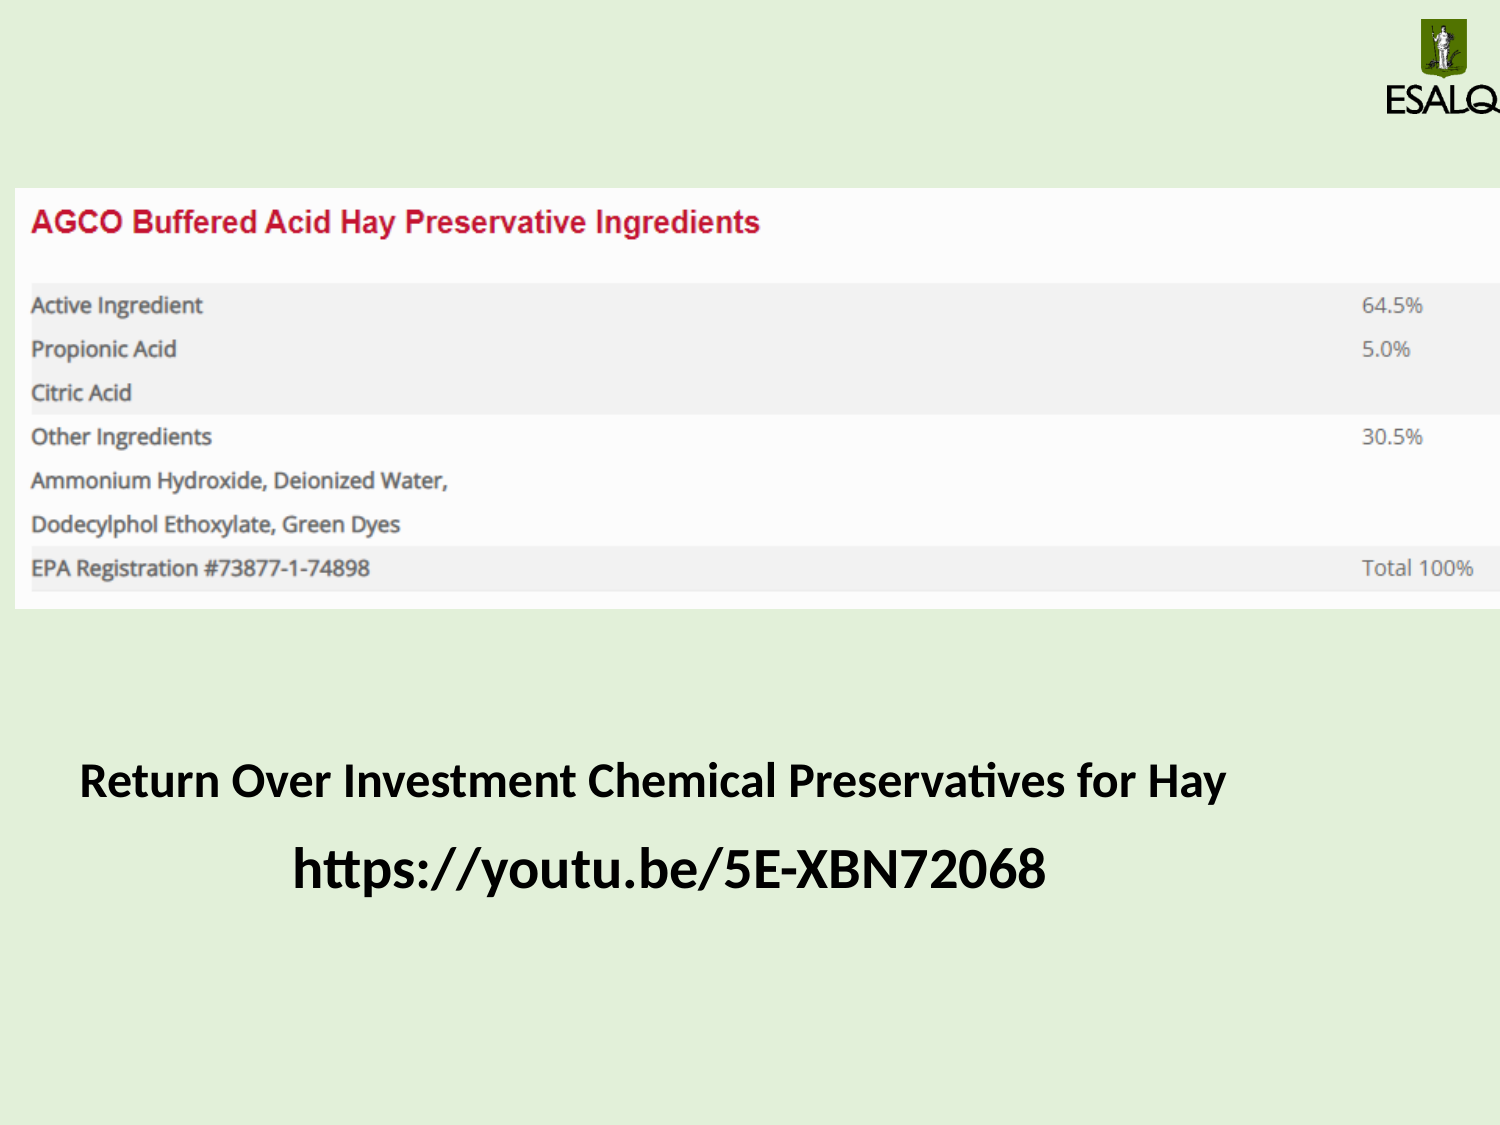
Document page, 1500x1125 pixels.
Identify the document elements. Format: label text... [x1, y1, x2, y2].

picture [1387, 19, 1500, 114]
text_box Return Over Investment Chemical Preservatives for Hay [64, 739, 1264, 815]
text_box https://youtu.be/5E-XBN72068 [277, 822, 1152, 908]
picture [15, 188, 1500, 609]
